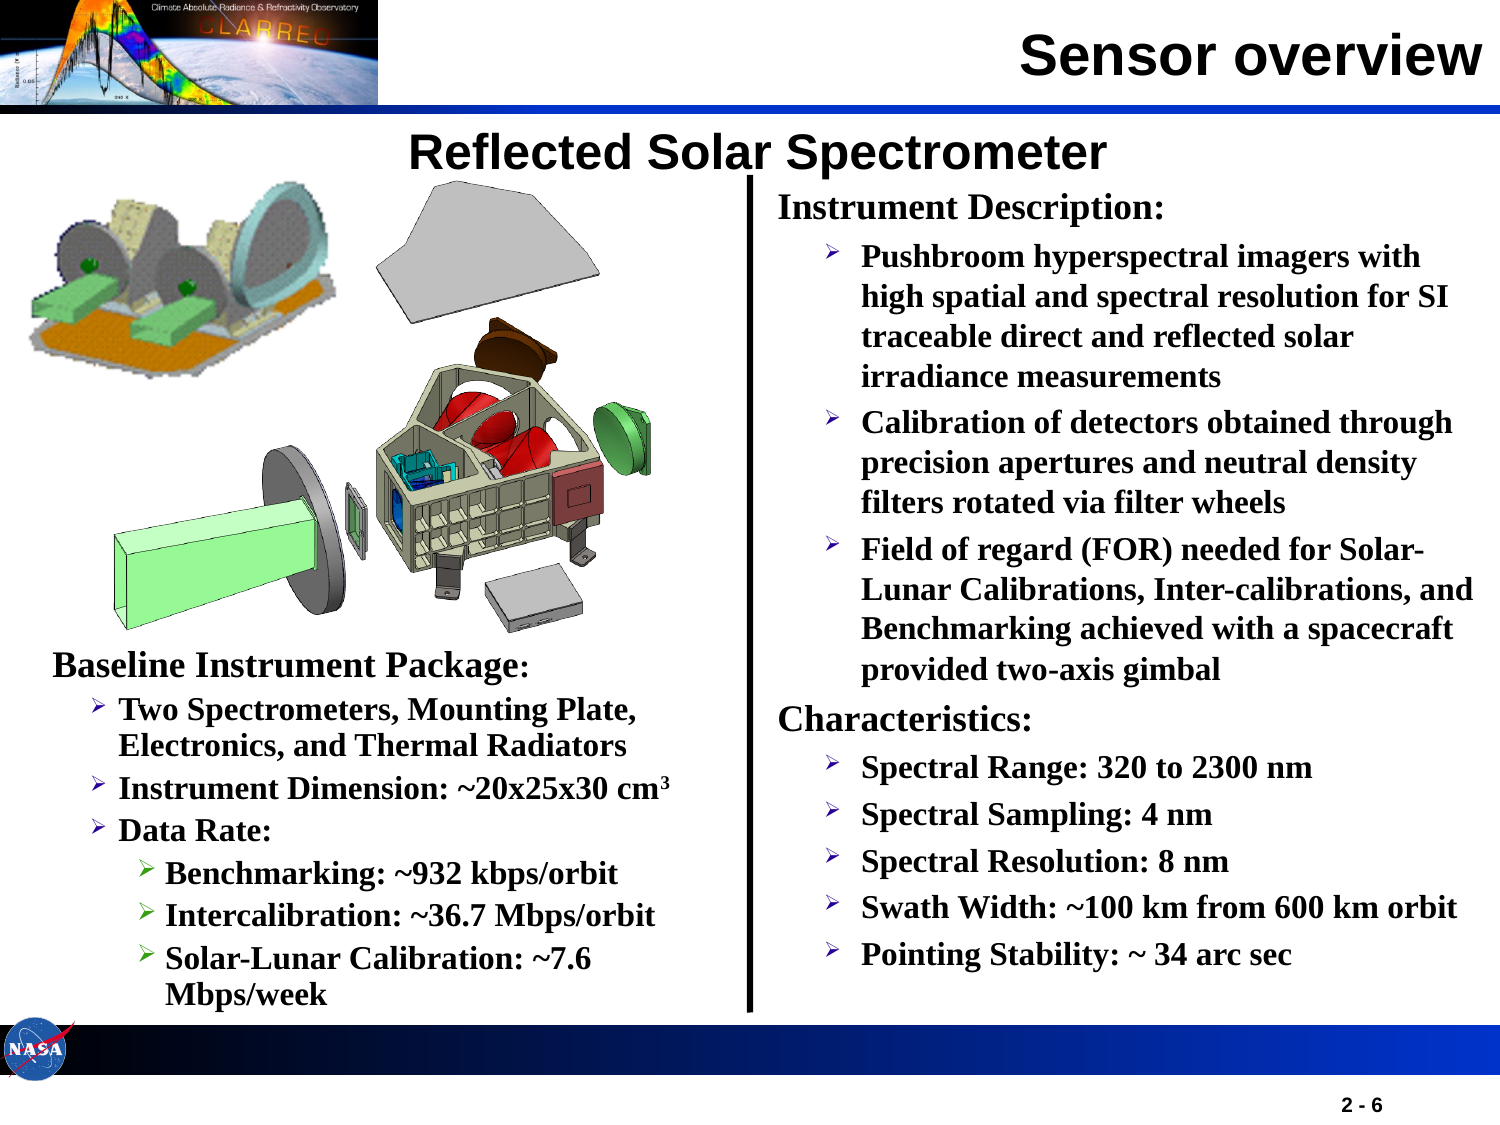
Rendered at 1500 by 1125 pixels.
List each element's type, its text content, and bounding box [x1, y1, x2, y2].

picture [0, 0, 378, 106]
text_box Reflected Solar Spectrometer [374, 112, 1142, 188]
picture [24, 174, 663, 645]
title Sensor overview [385, 4, 1499, 117]
picture [0, 1017, 75, 1081]
text_box Baseline Instrument Package: Two Spectrometers, Mounting Plate, Electronics, and Thermal Radiators Instrument Dimension: ~20x25x30 cm3 Data Rate: Benchmarking: ~932 kbps/orbit Intercalibration: ~36.7 Mbps/orbit Solar-Lunar Calibration: ~7.6 Mbps/week [37, 637, 700, 1025]
text_box Instrument Description: Pushbroom hyperspectral imagers with high spatial and spectral resolution for SI traceable direct and reflected solar irradiance measurements Calibration of detectors obtained through precision apertures and neutral density filters rotated via filter wheels Field of regard (FOR) needed for Solar-Lunar Calibrations, Inter-calibrations, and Benchmarking achieved with a spacecraft provided two-axis gimbal Characteristics: Spectral Range: 320 to 2300 nm Spectral Sampling: 4 nm Spectral Resolution: 8 nm Swath Width: ~100 km from 600 km orbit Pointing Stability: ~ 34 arc sec [762, 174, 1500, 980]
